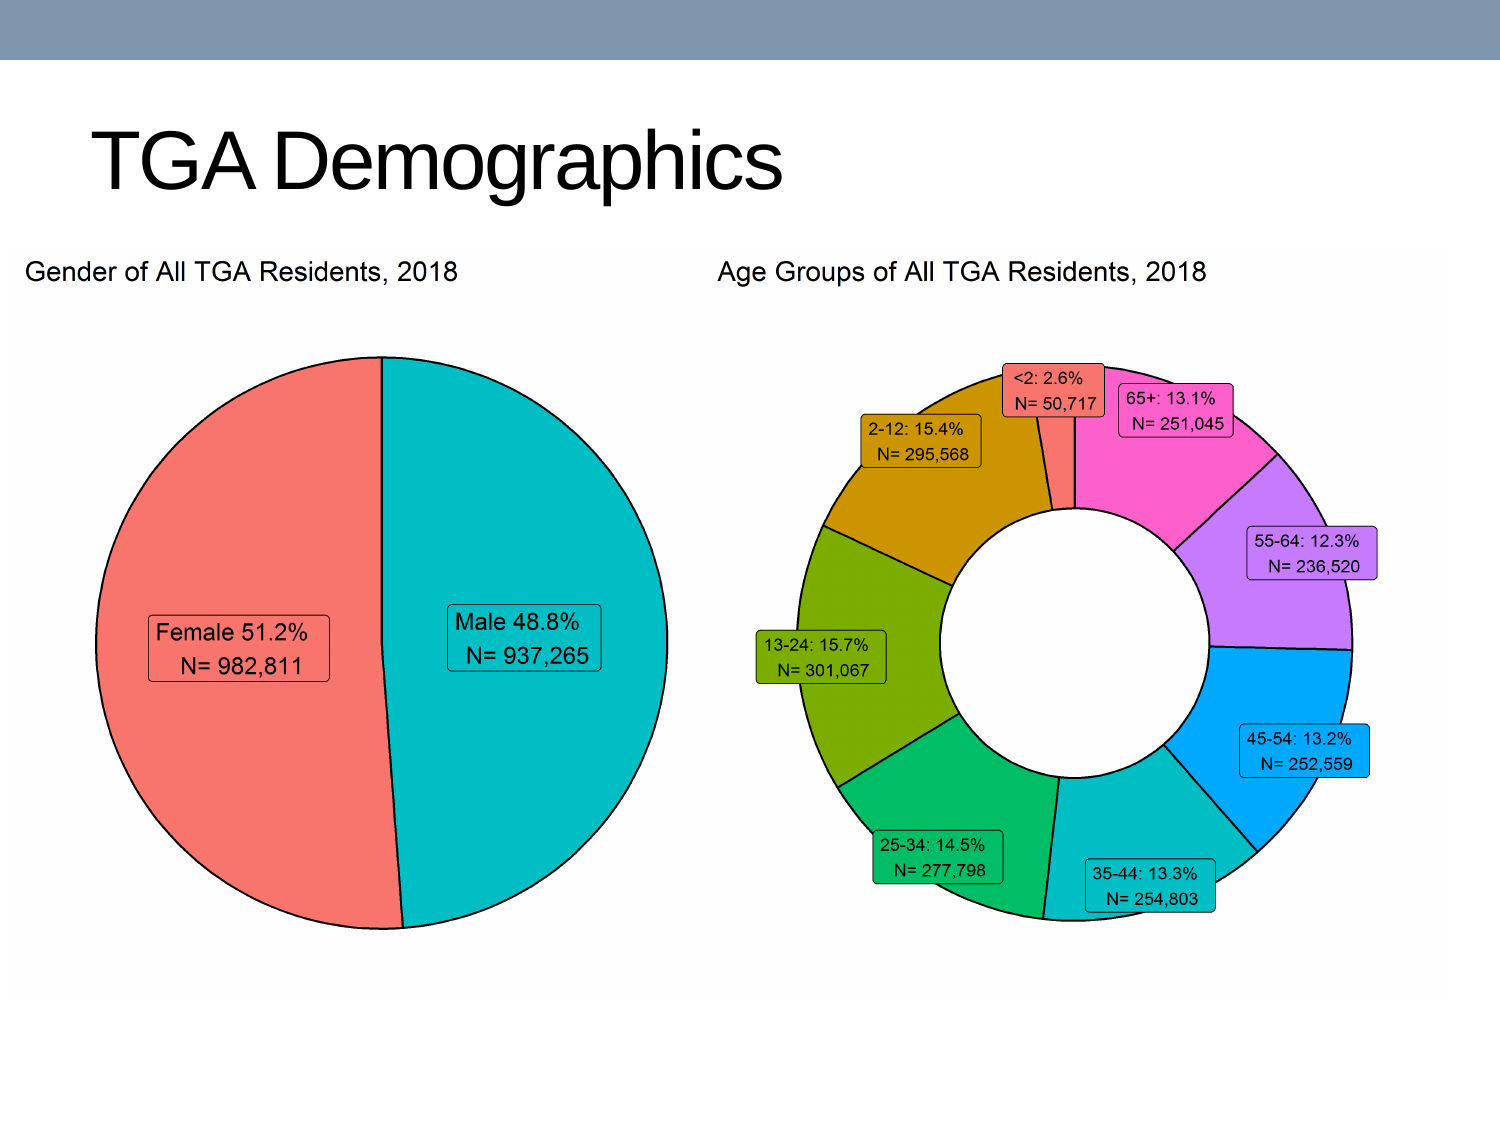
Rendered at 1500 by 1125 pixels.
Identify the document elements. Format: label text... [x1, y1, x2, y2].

picture [5, 249, 1451, 1001]
title TGA Demographics [75, 75, 1479, 238]
